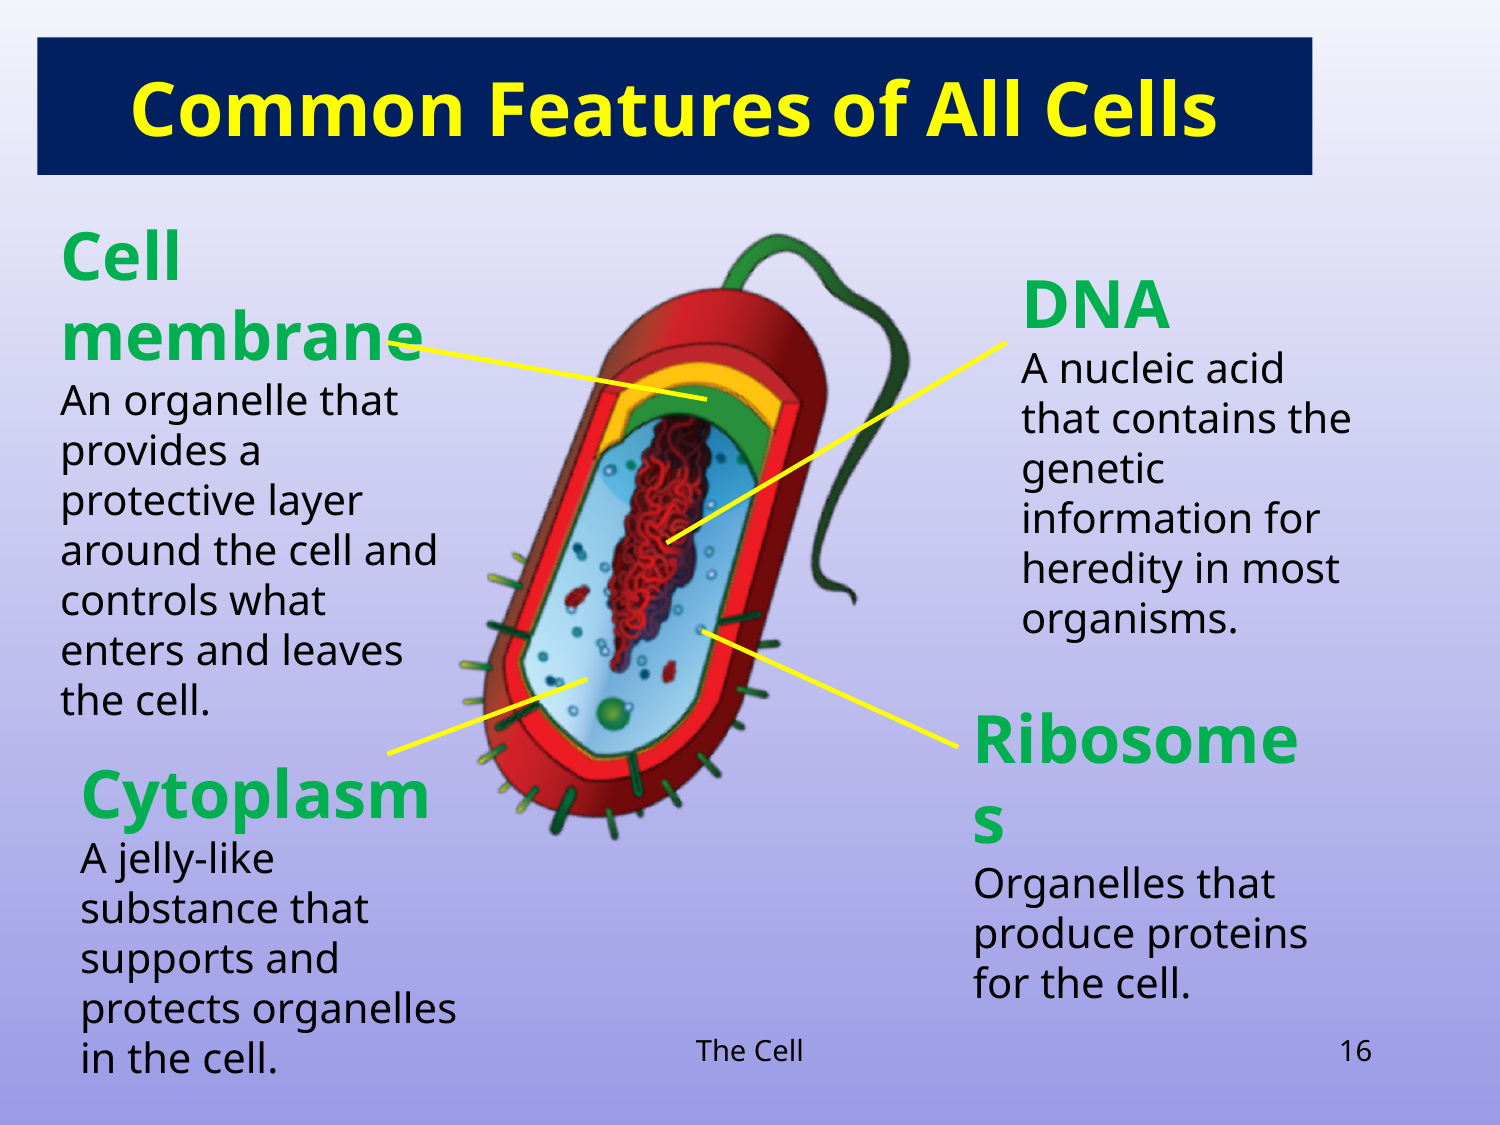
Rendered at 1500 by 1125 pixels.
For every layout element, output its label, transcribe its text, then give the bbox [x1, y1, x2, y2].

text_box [701, 630, 959, 748]
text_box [666, 342, 1007, 544]
slide_number 16 [1074, 1024, 1388, 1101]
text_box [387, 342, 664, 400]
text_box Cell membrane An organelle that provides a protective layer around the cell and controls what enters and leaves the cell. [45, 206, 468, 732]
text_box DNA A nucleic acid that contains the genetic information for heredity in most organisms. [1006, 254, 1388, 650]
text_box Cytoplasm A jelly-like substance that supports and protects organelles in the cell. [65, 744, 489, 1090]
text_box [387, 678, 588, 755]
text_box Ribosomes Organelles that produce proteins for the cell. [958, 690, 1348, 1015]
picture [334, 175, 989, 912]
text_box Common Features of All Cells [37, 37, 1313, 175]
footer The Cell [512, 1024, 988, 1101]
